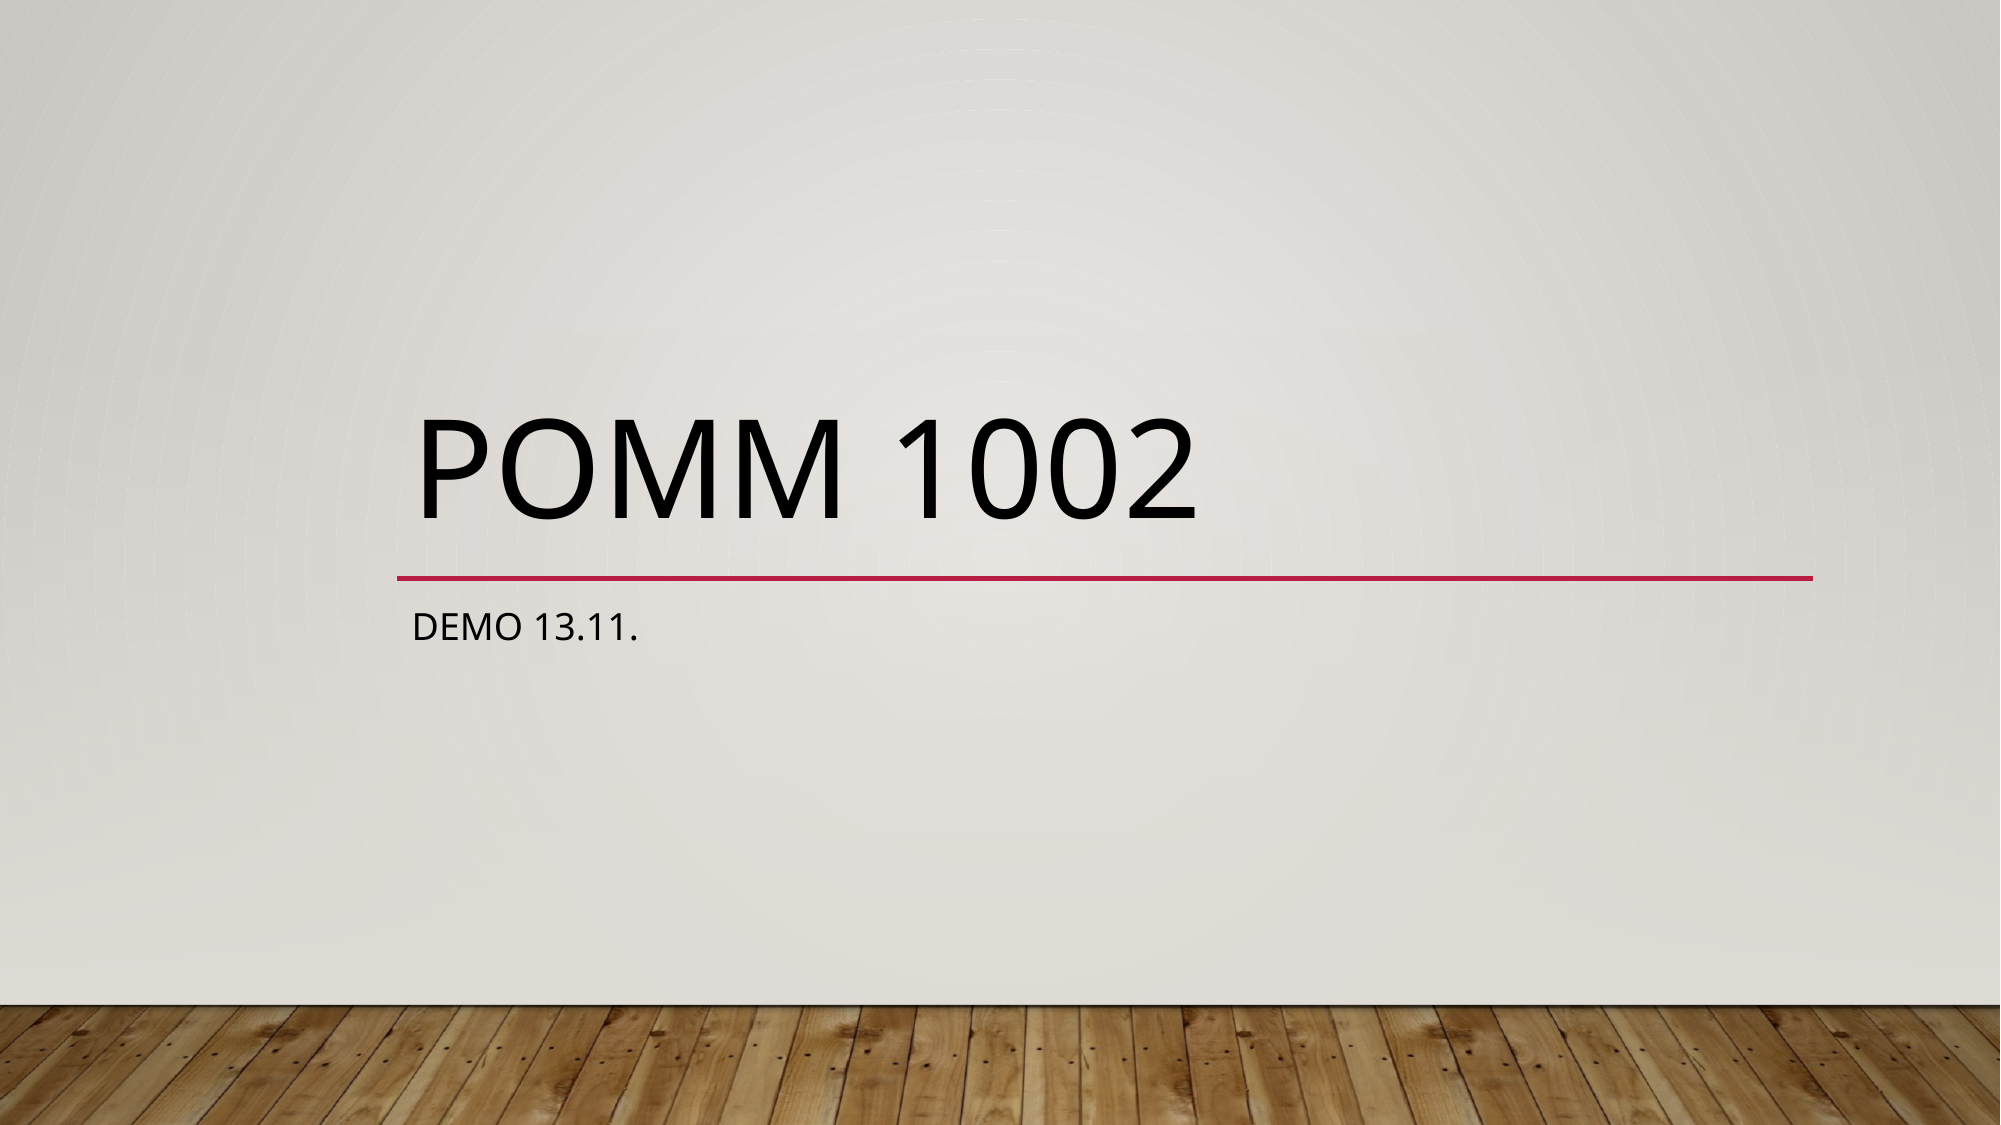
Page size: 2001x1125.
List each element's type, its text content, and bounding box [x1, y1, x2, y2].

picture [0, 1005, 2000, 1125]
subtitle Demo 13.11. [396, 579, 1814, 740]
title POMM 1002 [396, 131, 1814, 549]
